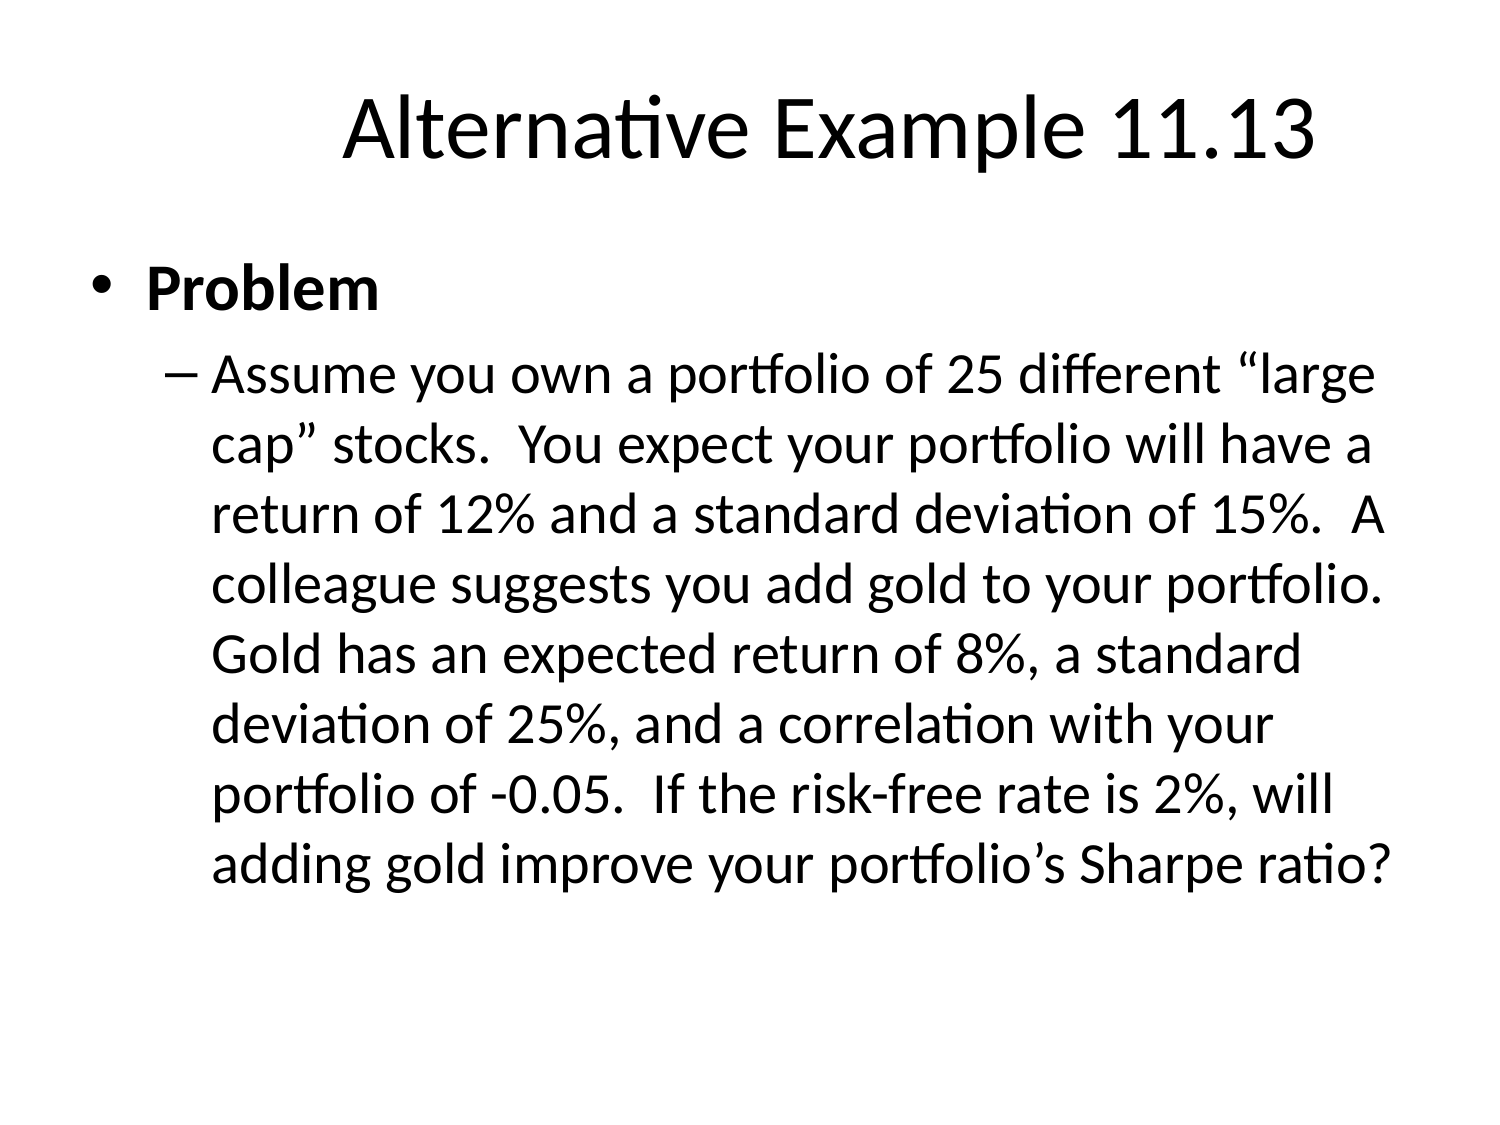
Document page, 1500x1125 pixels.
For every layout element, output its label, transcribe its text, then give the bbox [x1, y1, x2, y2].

list Problem Assume you own a portfolio of 25 different “large cap” stocks. You expect your portfolio will have a return of 12% and a standard deviation of 15%. A colleague suggests you add gold to your portfolio. Gold has an expected return of 8%, a standard deviation of 25%, and a correlation with your portfolio of -0.05. If the risk-free rate is 2%, will adding gold improve your portfolio’s Sharpe ratio? [74, 235, 1451, 999]
title Alternative Example 11.13 [198, 27, 1462, 216]
